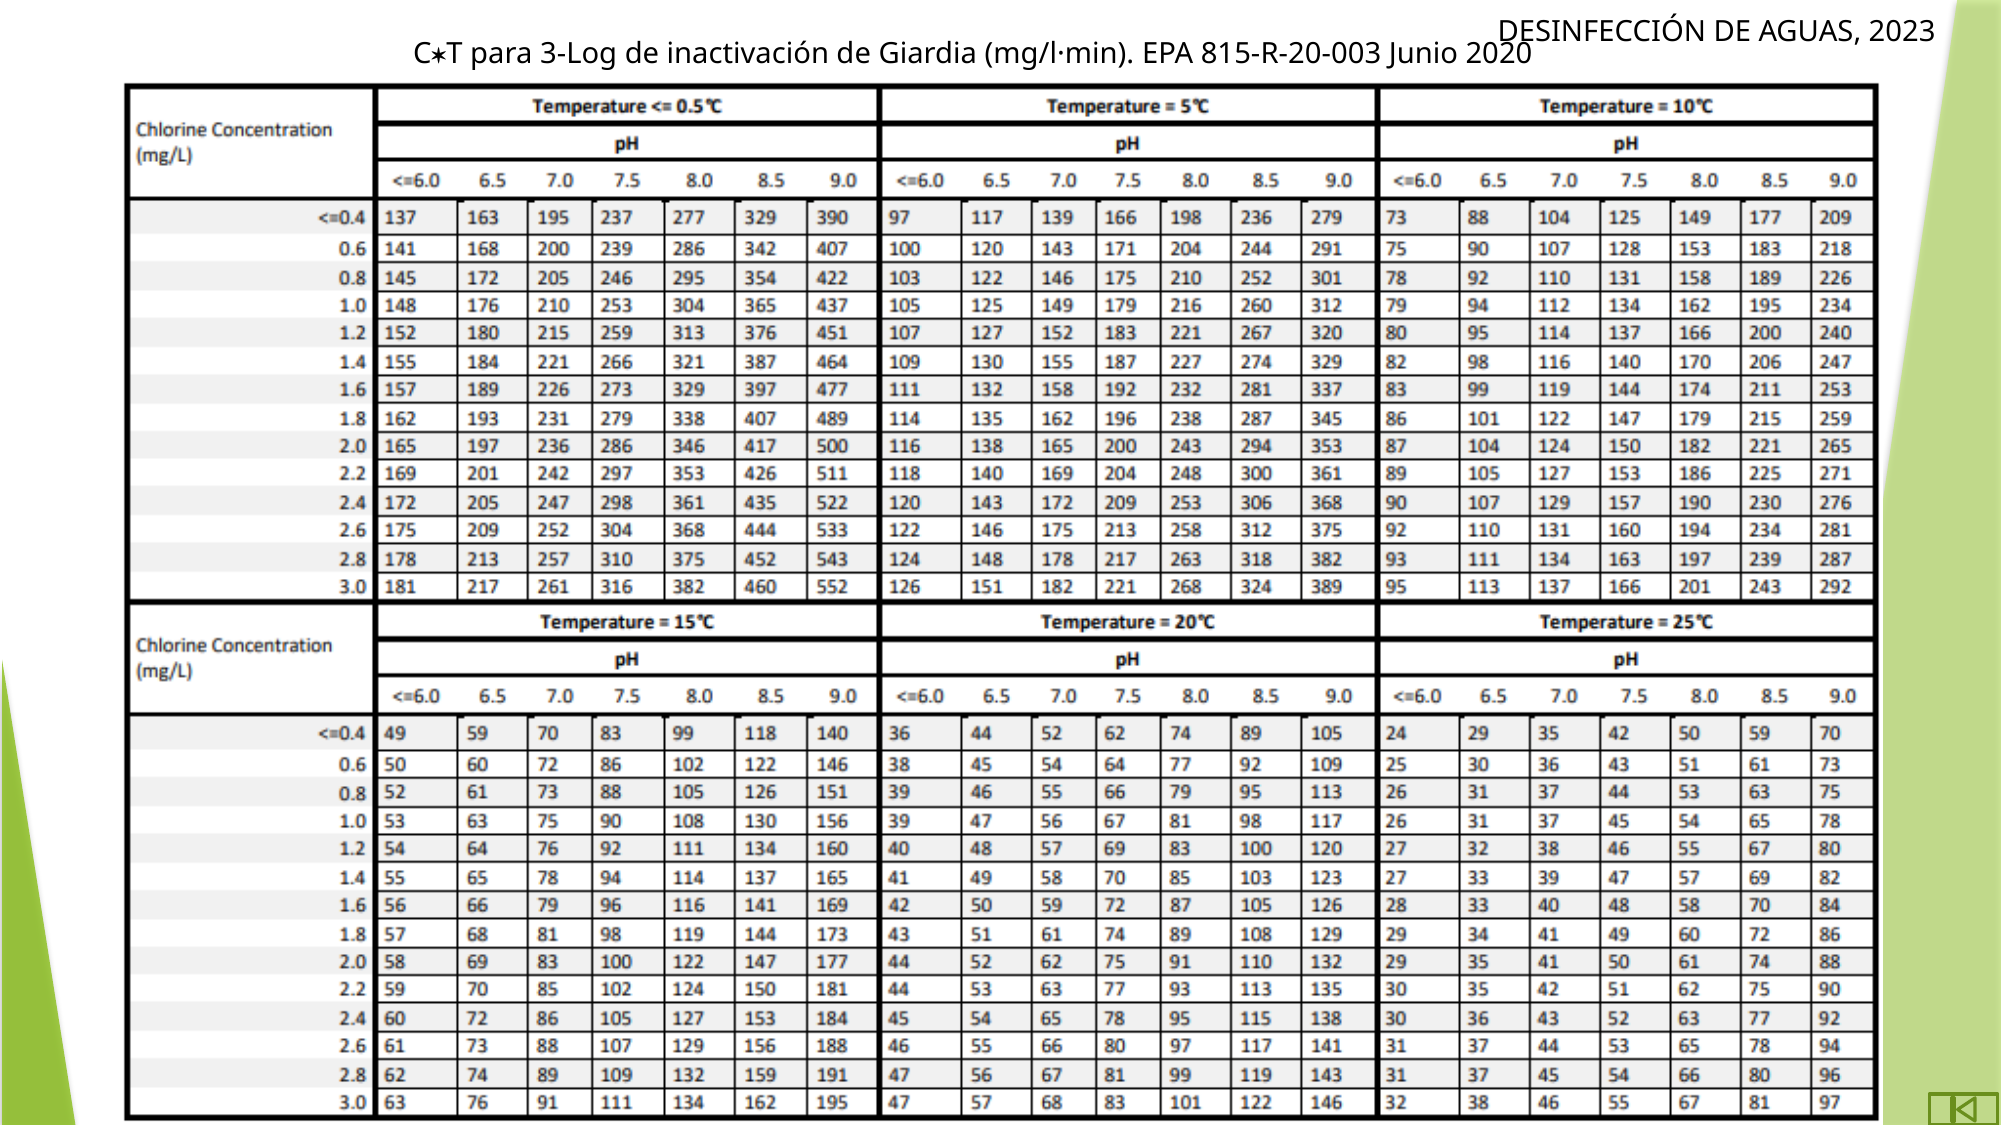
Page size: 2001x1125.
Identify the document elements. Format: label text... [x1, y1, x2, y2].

picture [116, 75, 1884, 1125]
text_box CT para 3-Log de inactivación de Giardia (mg/l·min). EPA 815-R-20-003 Junio 2020 [0, 26, 1957, 77]
